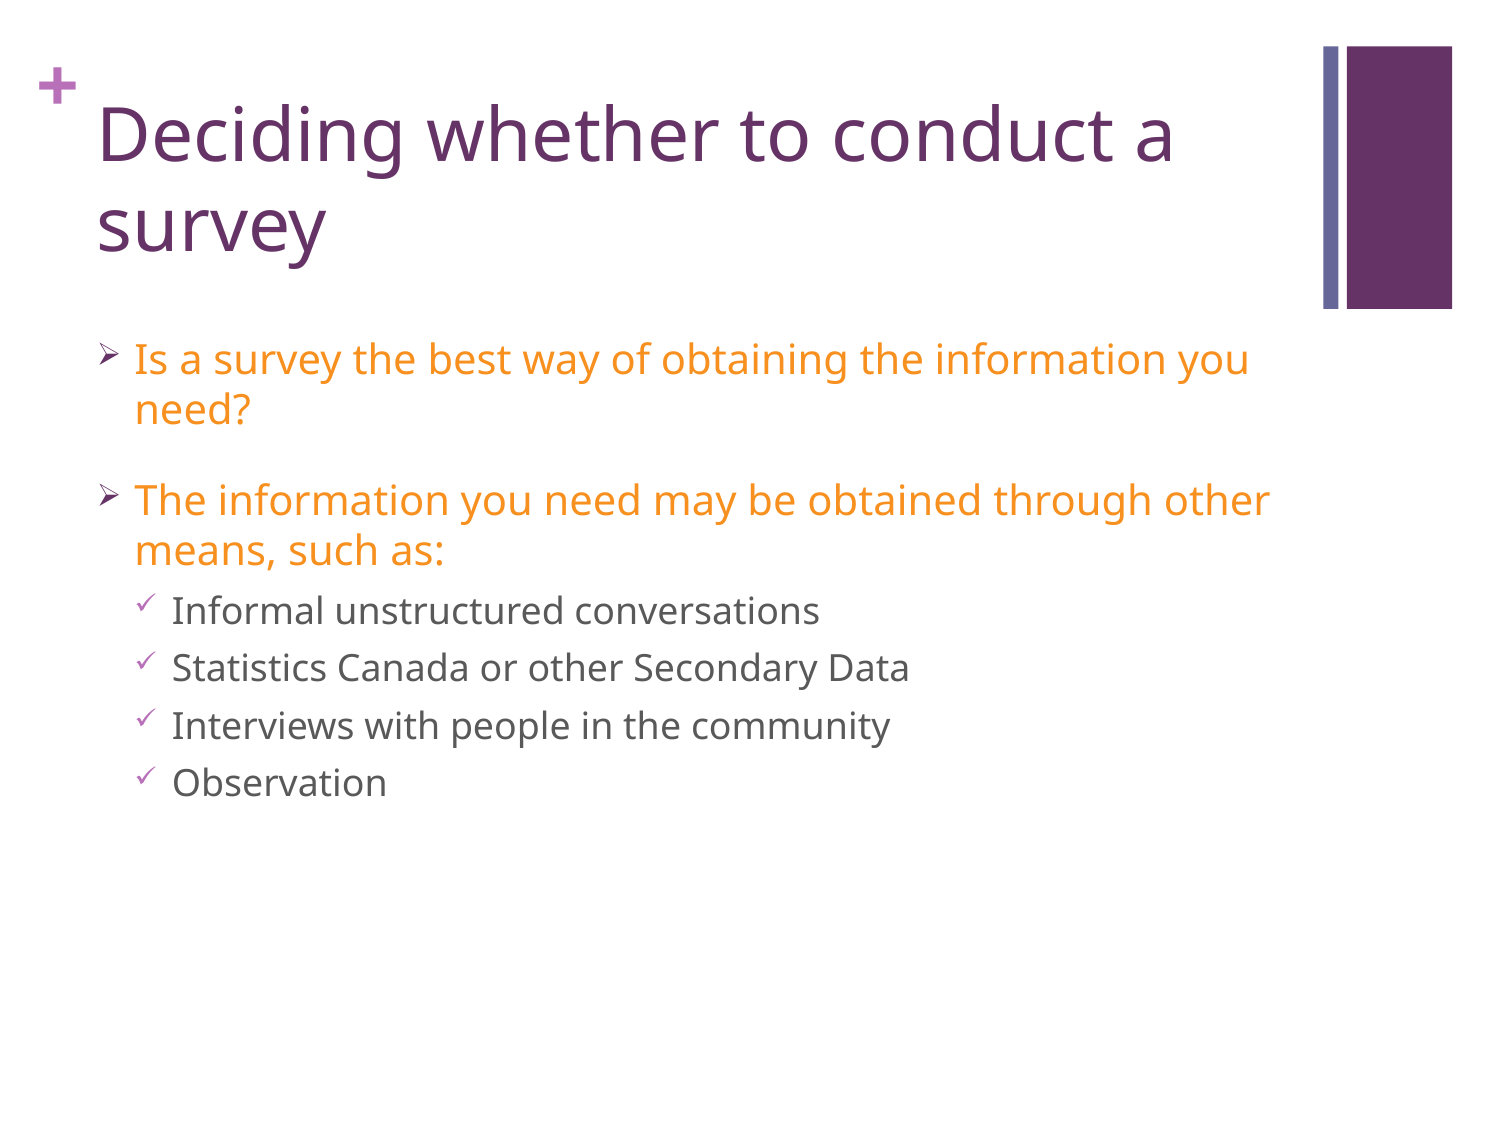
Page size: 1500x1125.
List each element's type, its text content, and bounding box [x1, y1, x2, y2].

title Deciding whether to conduct a survey [81, 79, 1322, 263]
list Is a survey the best way of obtaining the information you need? The information you need may be obtained through other means, such as: Informal unstructured conversations Statistics Canada or other Secondary Data Interviews with people in the community Observation [81, 324, 1322, 1005]
